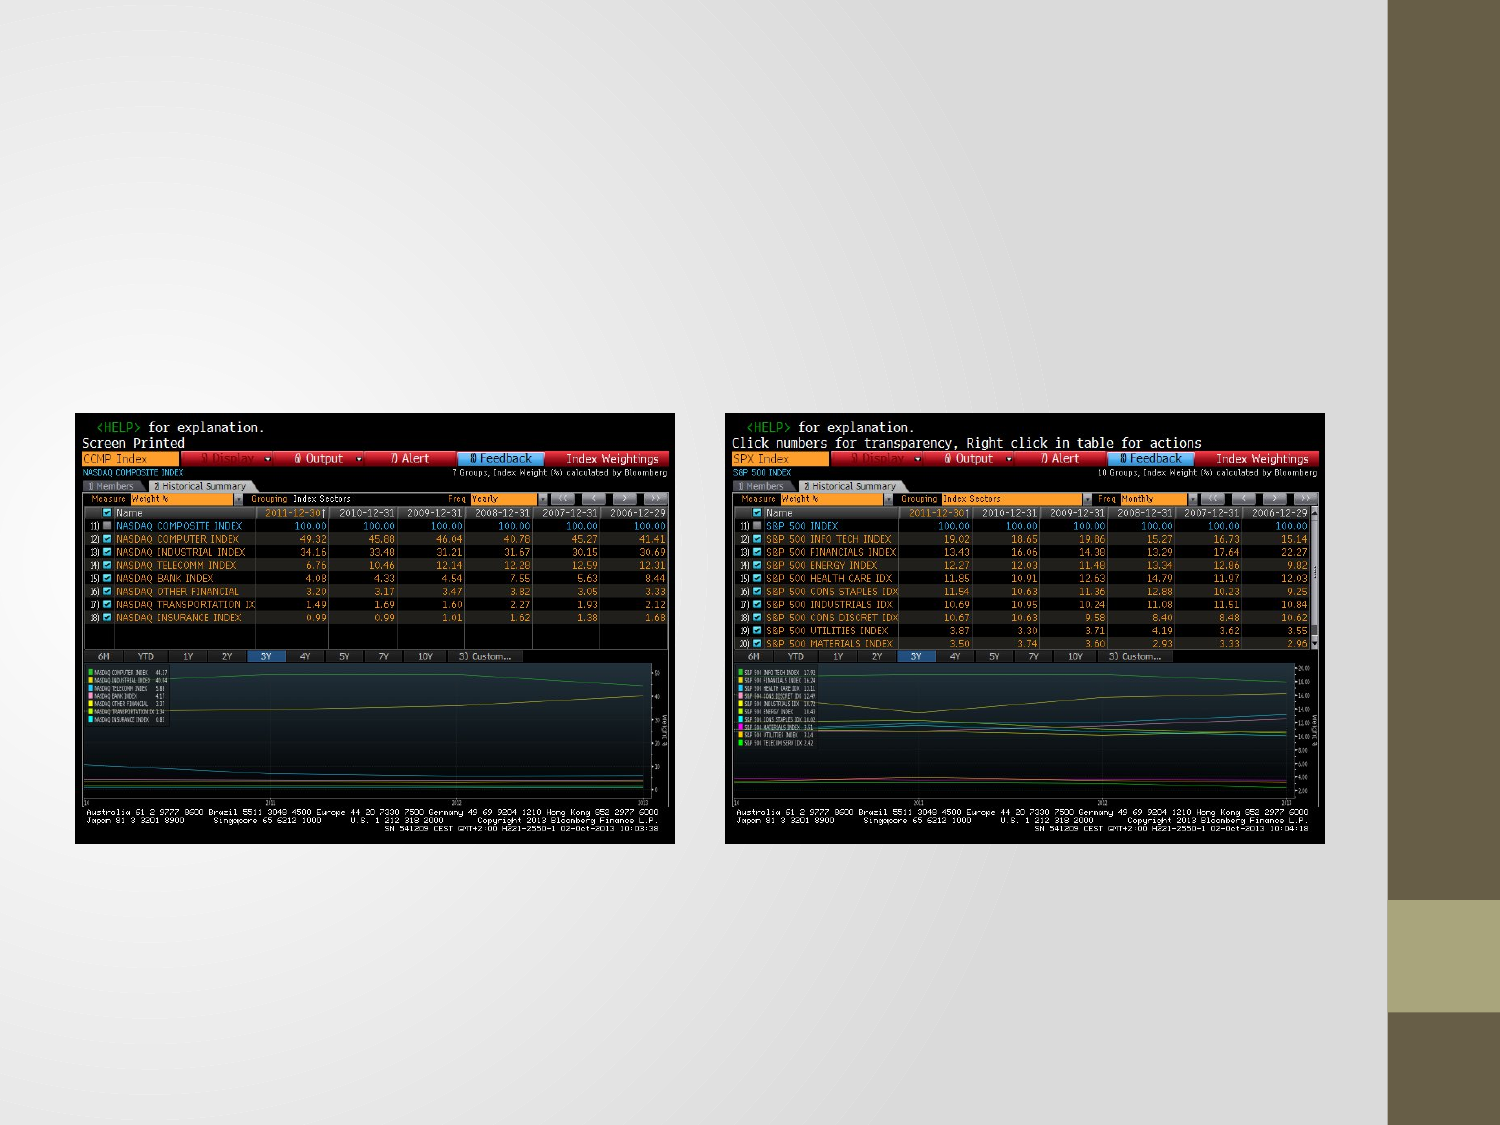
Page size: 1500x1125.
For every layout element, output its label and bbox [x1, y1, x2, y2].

list [74, 413, 676, 844]
list [724, 413, 1326, 844]
